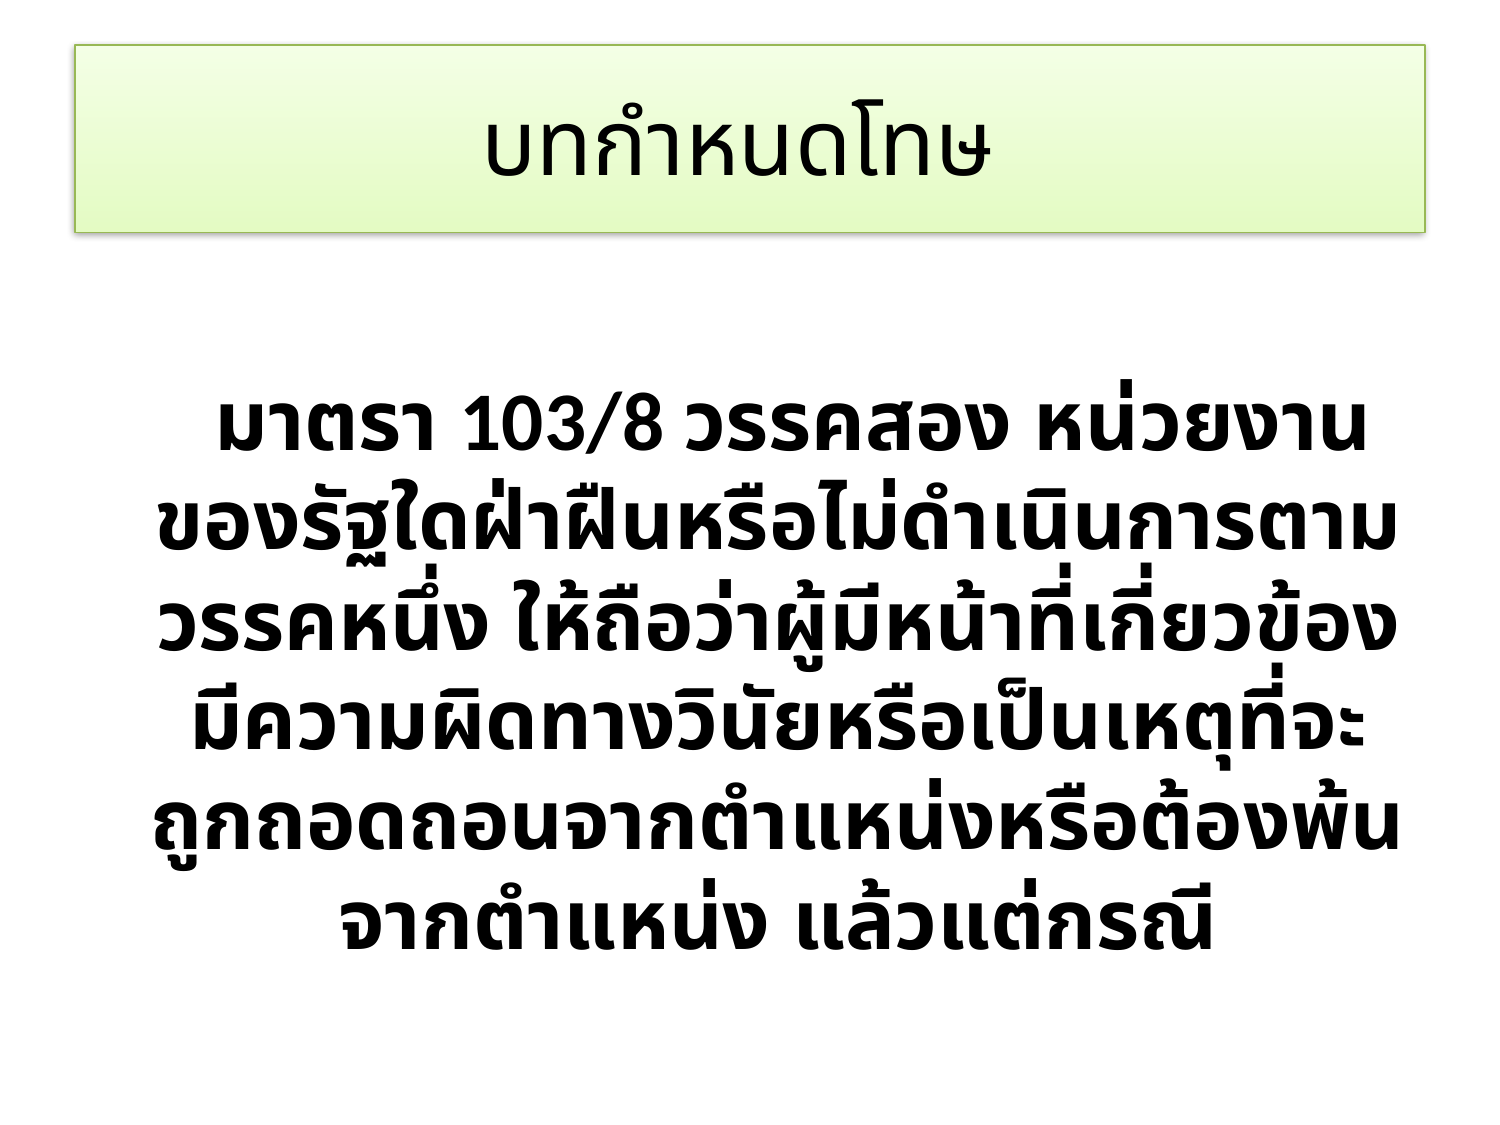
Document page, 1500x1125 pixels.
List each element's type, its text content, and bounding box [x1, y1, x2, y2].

title บทกำหนดโทษ [74, 44, 1426, 233]
list มาตรา 103/8 วรรคสอง หน่วยงานของรัฐใดฝ่าฝืนหรือไม่ดำเนินการตามวรรคหนึ่ง ให้ถือว่าผู้มีหน้าที่เกี่ยวข้องมีความผิดทางวินัยหรือเป็นเหตุที่จะถูกถอดถอนจากตำแหน่งหรือต้องพ้นจากตำแหน่ง แล้วแต่กรณี [75, 262, 1425, 1005]
